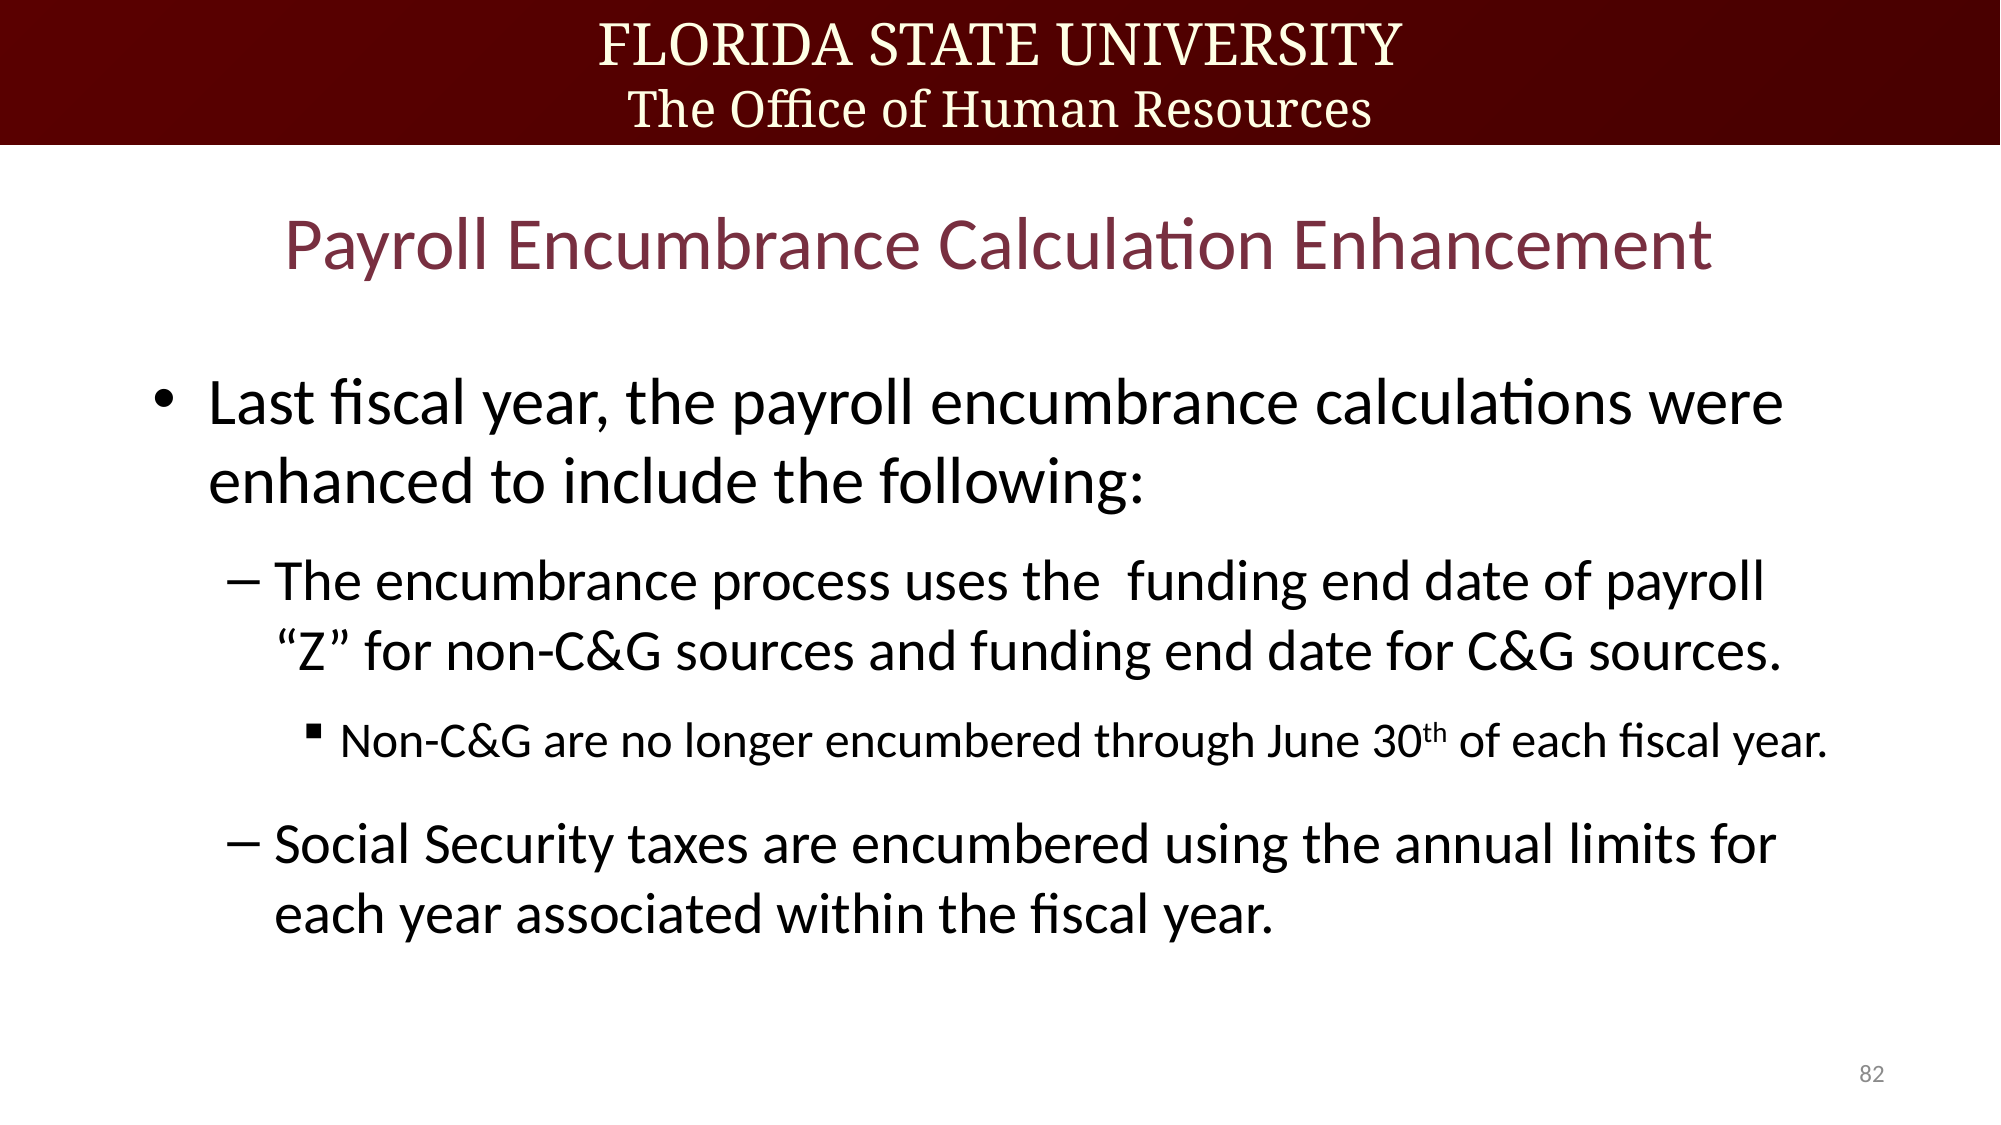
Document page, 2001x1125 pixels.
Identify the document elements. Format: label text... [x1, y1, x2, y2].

slide_number 82 [1433, 1042, 1900, 1103]
list Last fiscal year, the payroll encumbrance calculations were enhanced to include the following: The encumbrance process uses the funding end date of payroll “Z” for non-C&G sources and funding end date for C&G sources. Non-C&G are no longer encumbered through June 30th of each fiscal year. Social Security taxes are encumbered using the annual limits for each year associated within the fiscal year. [137, 350, 1863, 1043]
title Payroll Encumbrance Calculation Enhancement [99, 187, 1900, 328]
